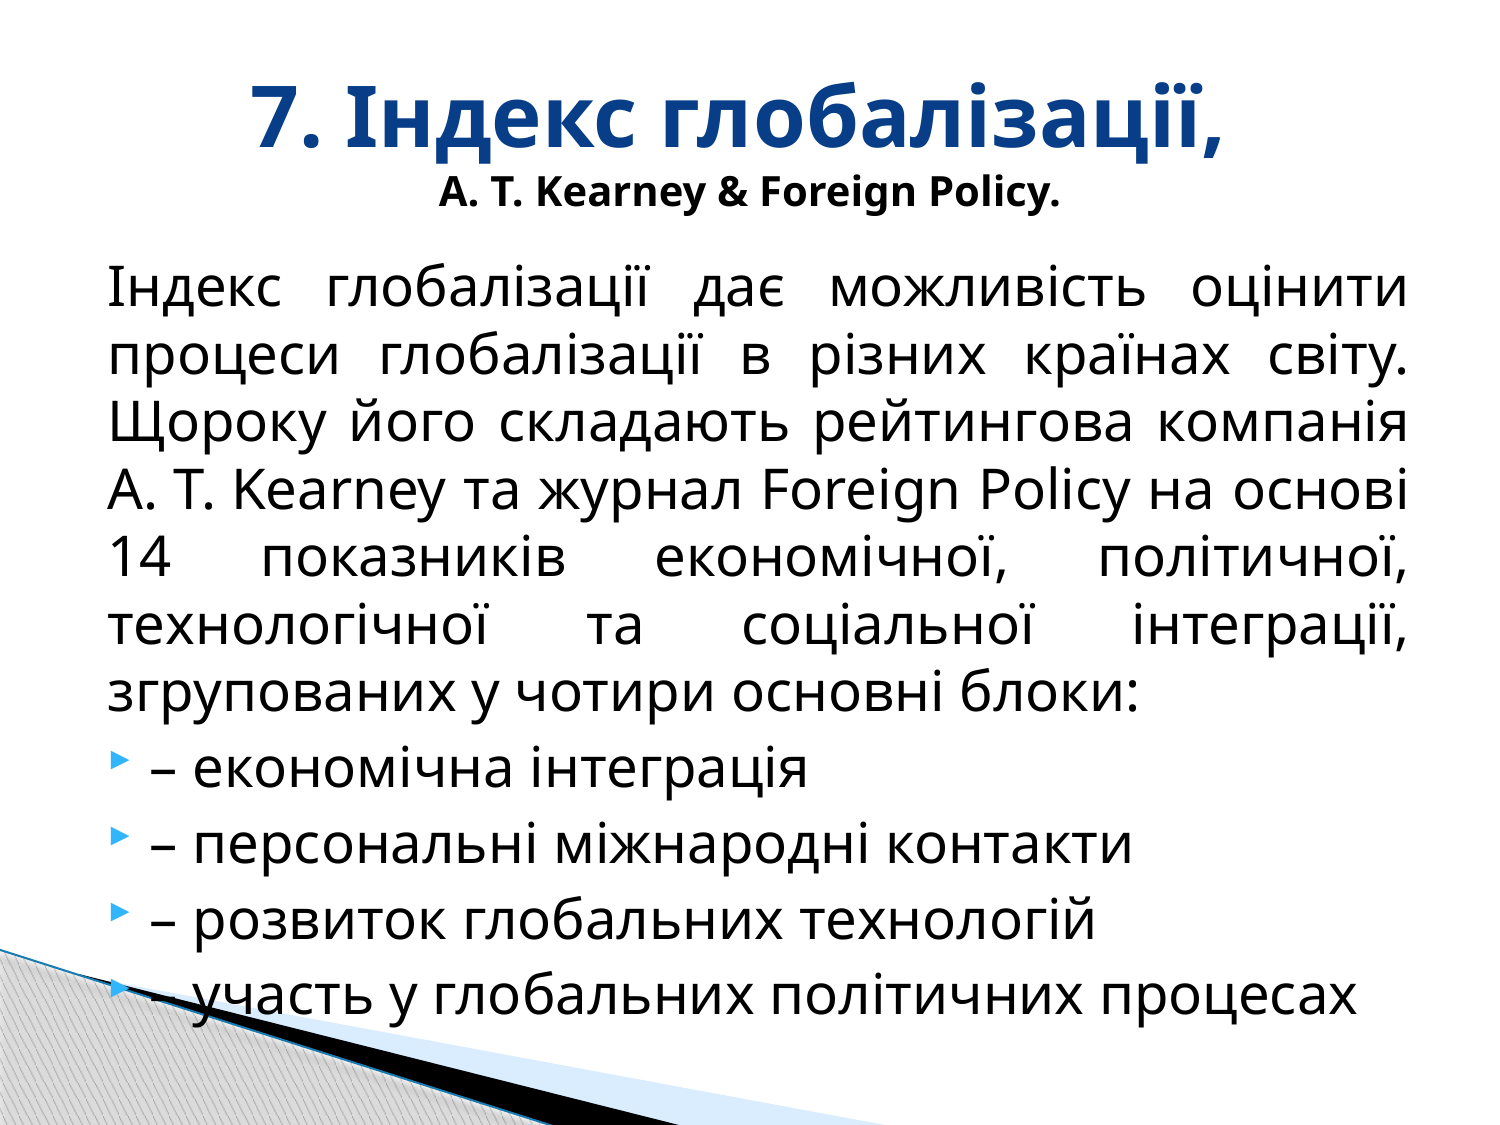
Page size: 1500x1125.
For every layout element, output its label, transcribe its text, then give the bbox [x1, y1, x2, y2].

list Індекс глобалізації дає можливість оцінити процеси глобалізації в різних країнах світу. Щороку його складають рейтингова компанія A. T. Kearney та журнал Foreign Policy на основі 14 показників економічної, політичної, технологічної та соціальної інтеграції, згрупованих у чотири основні блоки: – економічна інтеграція – персональні міжнародні контакти – розвиток глобальних технологій – участь у глобальних політичних процесах [75, 243, 1425, 1047]
title 7. Індекс глобалізації, A. T. Kearney & Foreign Policy. [75, 45, 1425, 233]
